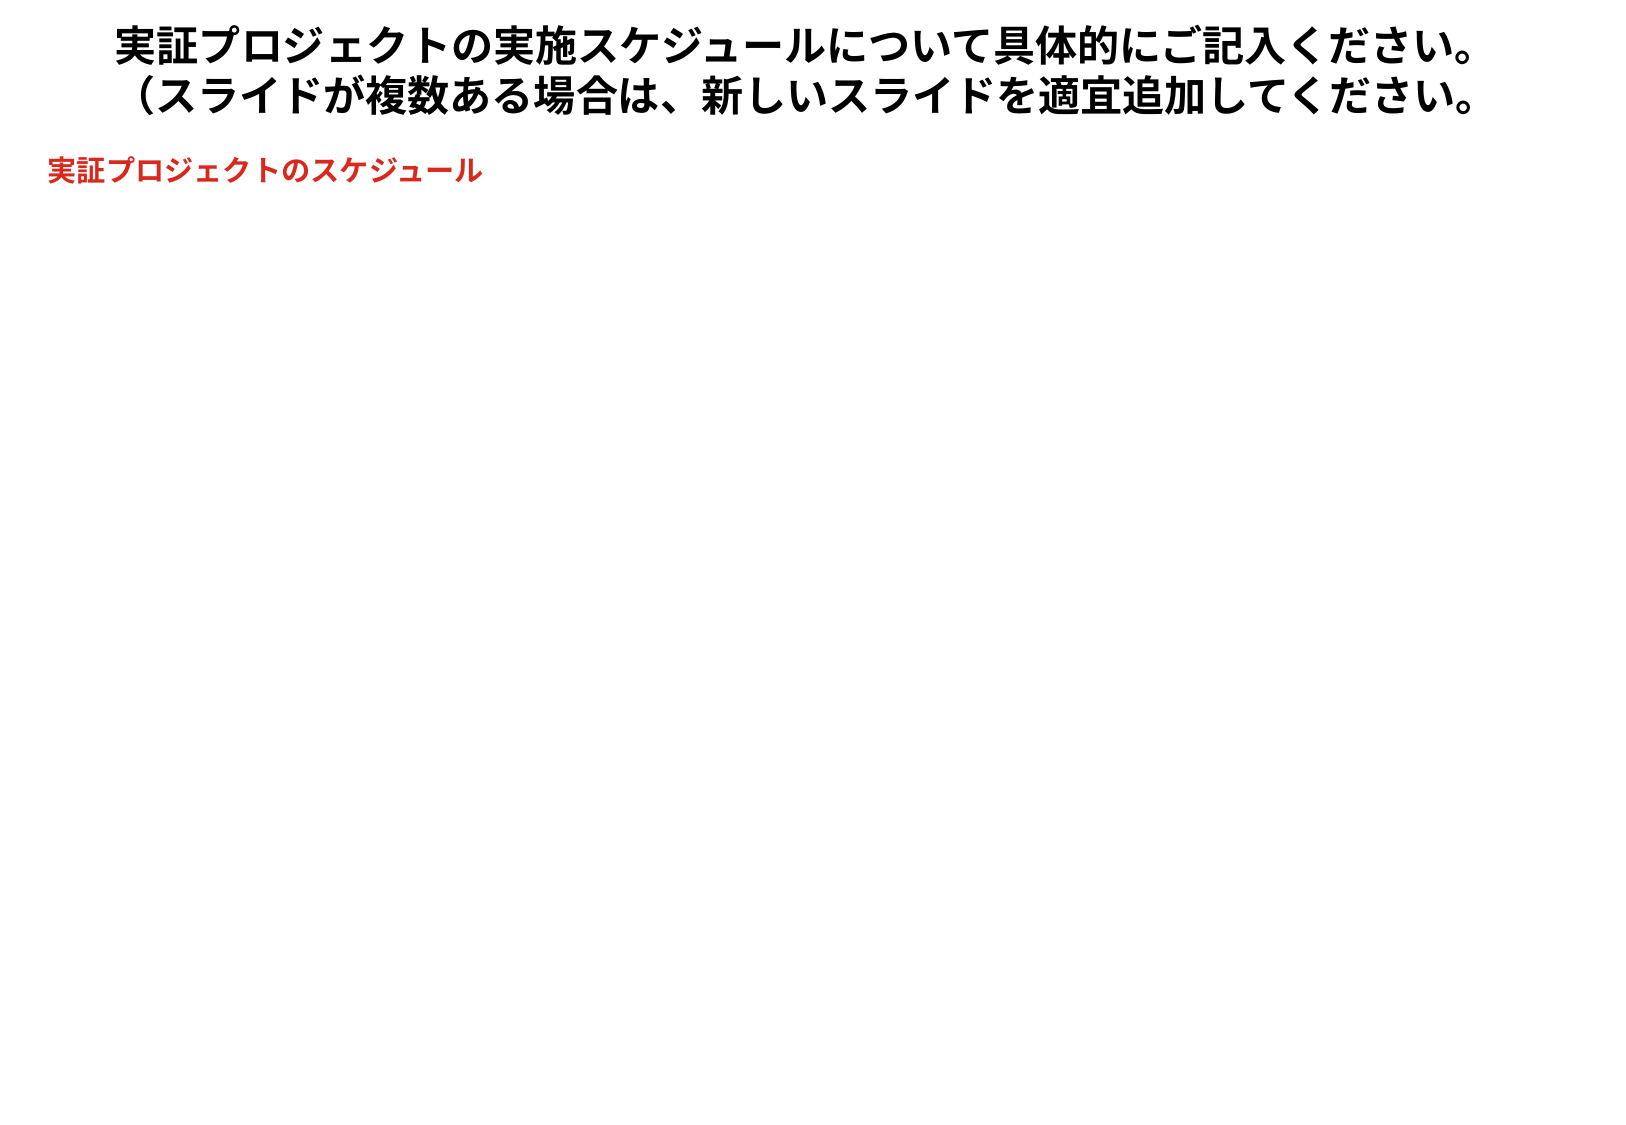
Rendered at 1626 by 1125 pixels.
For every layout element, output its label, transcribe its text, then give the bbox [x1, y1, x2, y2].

text_box 実証プロジェクトの実施スケジュールについて具体的にご記入ください。 （スライドが複数ある場合は、新しいスライドを適宜追加してください。 [61, 0, 1550, 120]
text_box 実証プロジェクトのスケジュール [35, 133, 751, 205]
